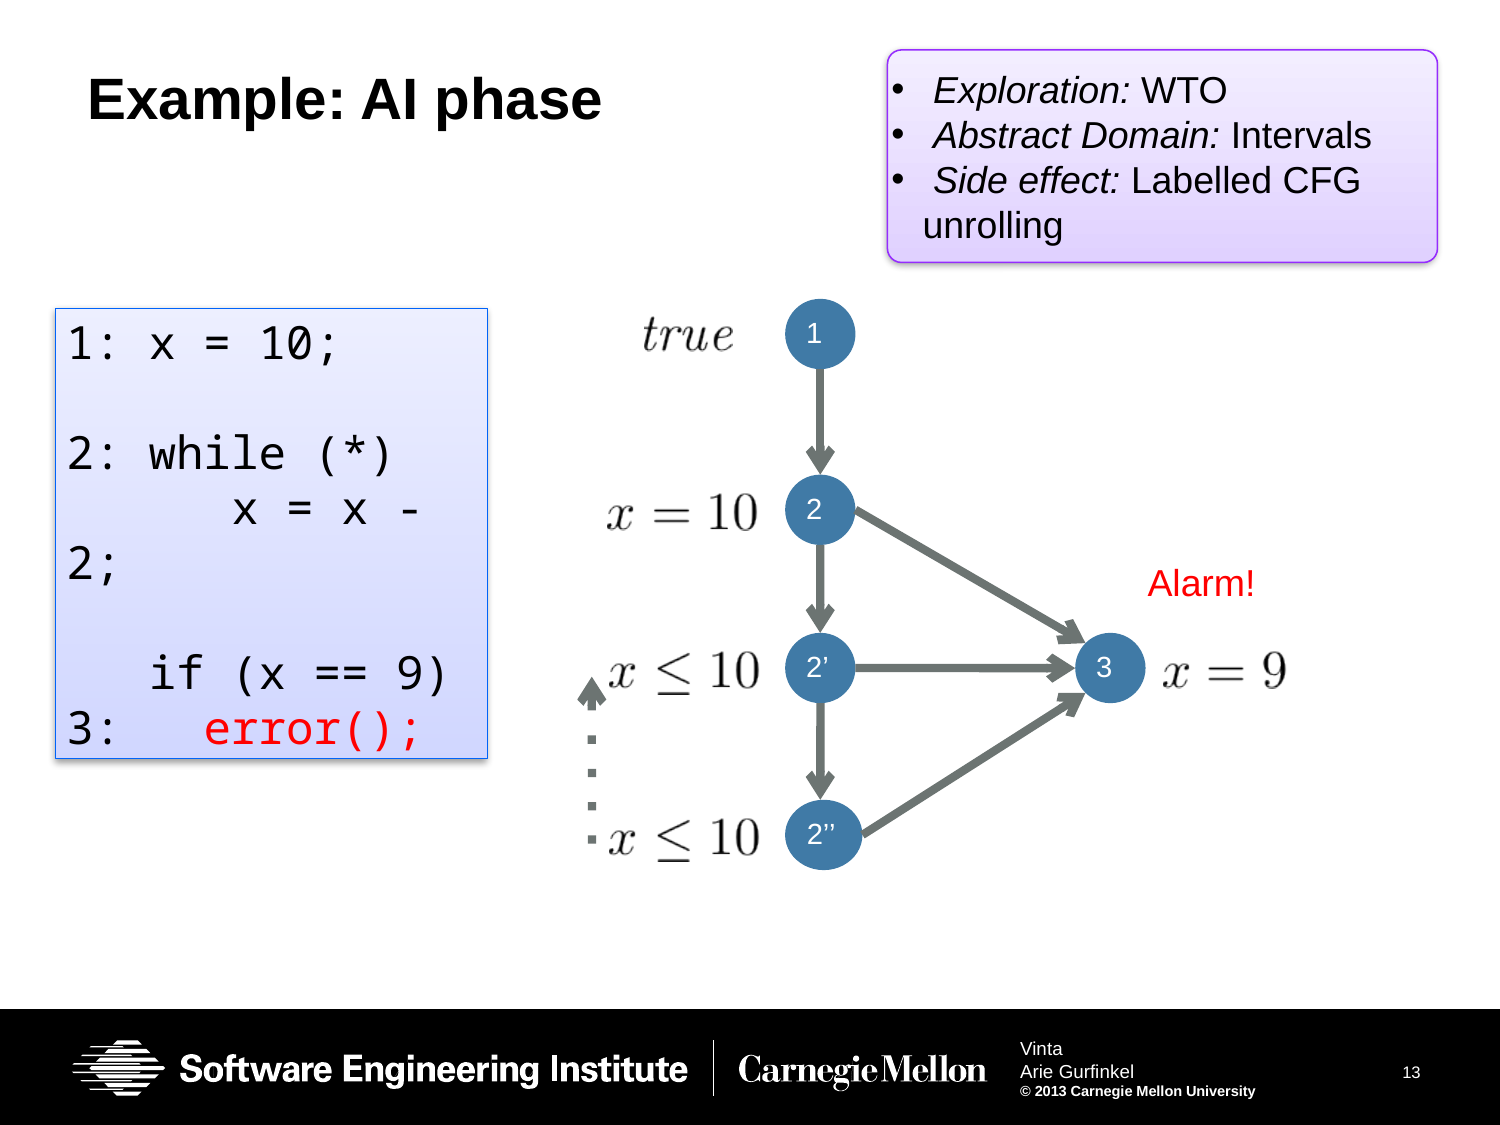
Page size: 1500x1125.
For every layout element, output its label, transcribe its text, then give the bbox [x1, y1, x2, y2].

text_box 2’’ [785, 799, 862, 871]
text_box 2’ [785, 632, 856, 703]
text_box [862, 692, 1086, 836]
picture [1162, 650, 1288, 689]
picture [644, 316, 733, 352]
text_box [855, 509, 1086, 644]
picture [609, 650, 761, 695]
picture [607, 491, 760, 531]
text_box 1 [785, 298, 856, 369]
text_box 1: x = 10; 2: while (*) x = x - 2; if (x == 9) 3: error(); [55, 308, 488, 759]
text_box 2 [785, 474, 856, 545]
title Example: AI phase [87, 69, 882, 133]
text_box 3 [1075, 632, 1146, 704]
text_box Alarm! [1136, 553, 1267, 610]
picture [609, 817, 761, 862]
text_box Exploration: WTO Abstract Domain: Intervals Side effect: Labelled CFG unrolling [886, 49, 1439, 264]
